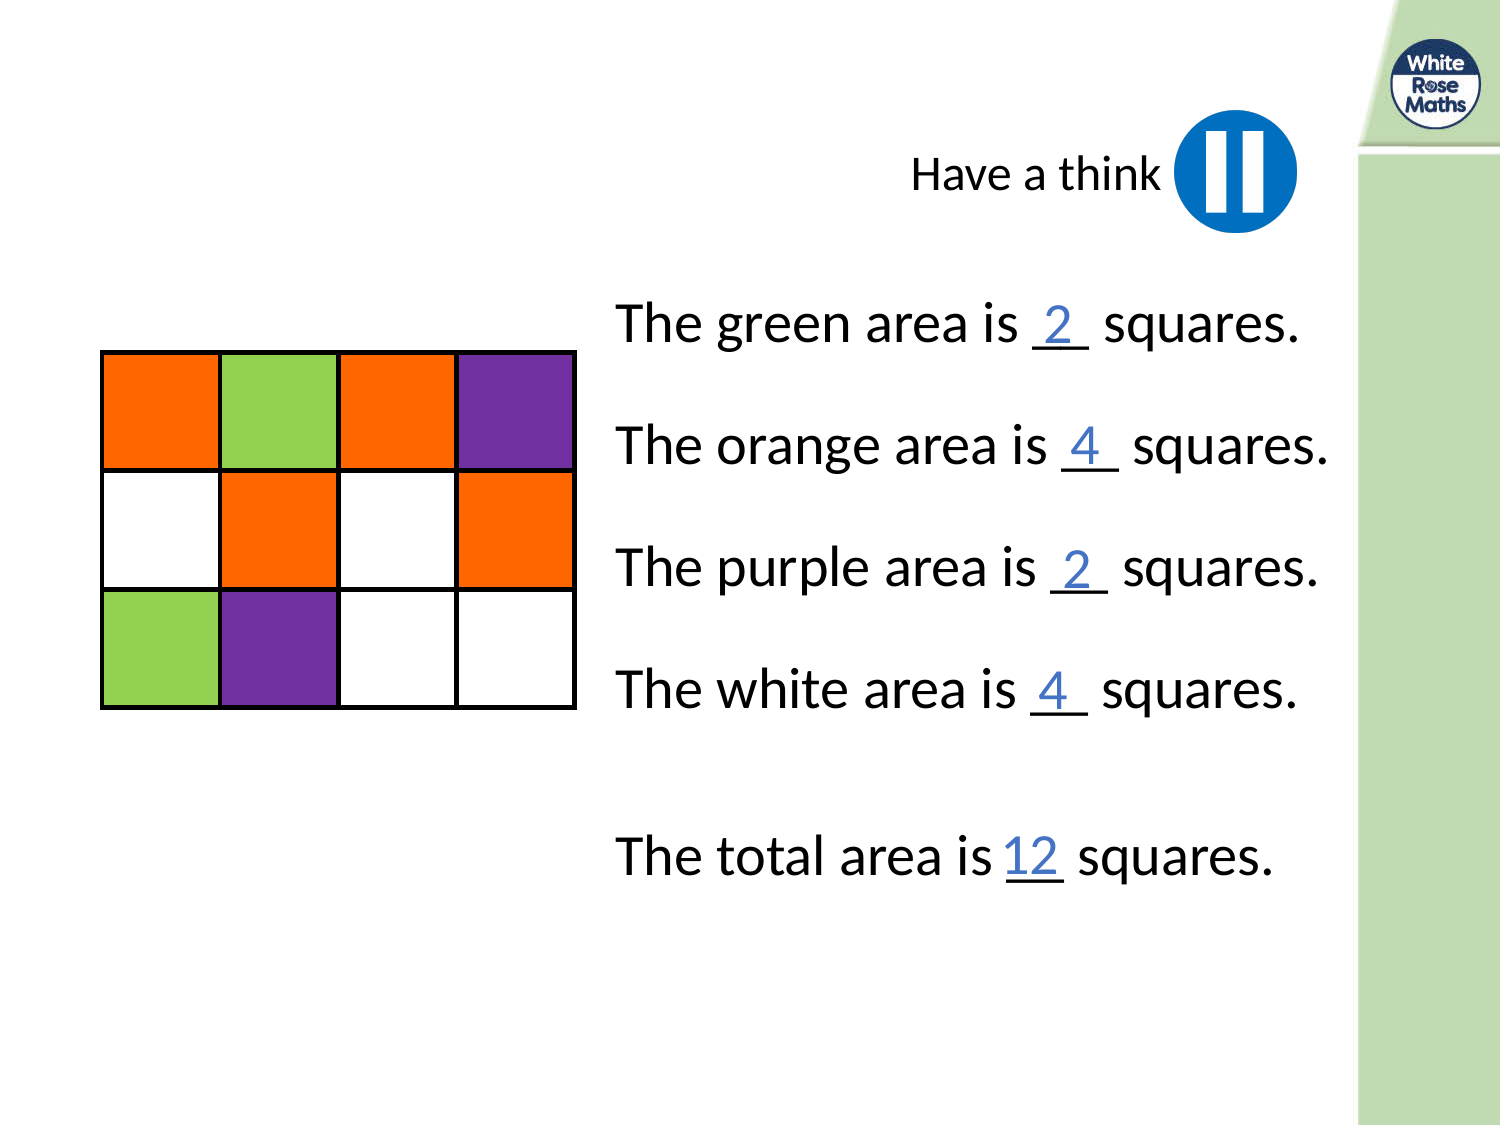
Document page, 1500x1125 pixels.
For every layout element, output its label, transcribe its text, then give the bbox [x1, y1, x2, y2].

text_box [455, 470, 575, 589]
text_box 4 [1023, 643, 1083, 729]
text_box [455, 589, 575, 709]
text_box The total area is __ squares. [600, 809, 1291, 895]
text_box [101, 352, 219, 472]
text_box 4 [1055, 398, 1116, 484]
text_box [219, 472, 337, 589]
text_box [339, 352, 457, 472]
text_box [337, 472, 455, 589]
text_box Have a think [895, 133, 1174, 209]
text_box [101, 472, 219, 589]
text_box [457, 352, 575, 470]
text_box 2 [1047, 522, 1107, 608]
text_box The white area is __ squares. [600, 642, 1315, 728]
text_box 12 [985, 808, 1075, 894]
text_box [339, 589, 455, 709]
text_box [101, 589, 219, 709]
text_box The purple area is __ squares. [601, 520, 1336, 606]
text_box The green area is __ squares. [600, 276, 1317, 362]
picture [0, 0, 1500, 1125]
text_box The orange area is __ squares. [1116, 398, 1346, 484]
text_box 2 [1028, 277, 1088, 363]
text_box [219, 589, 339, 709]
text_box [219, 352, 339, 472]
text_box The orange area is __ squares. [600, 398, 1055, 484]
